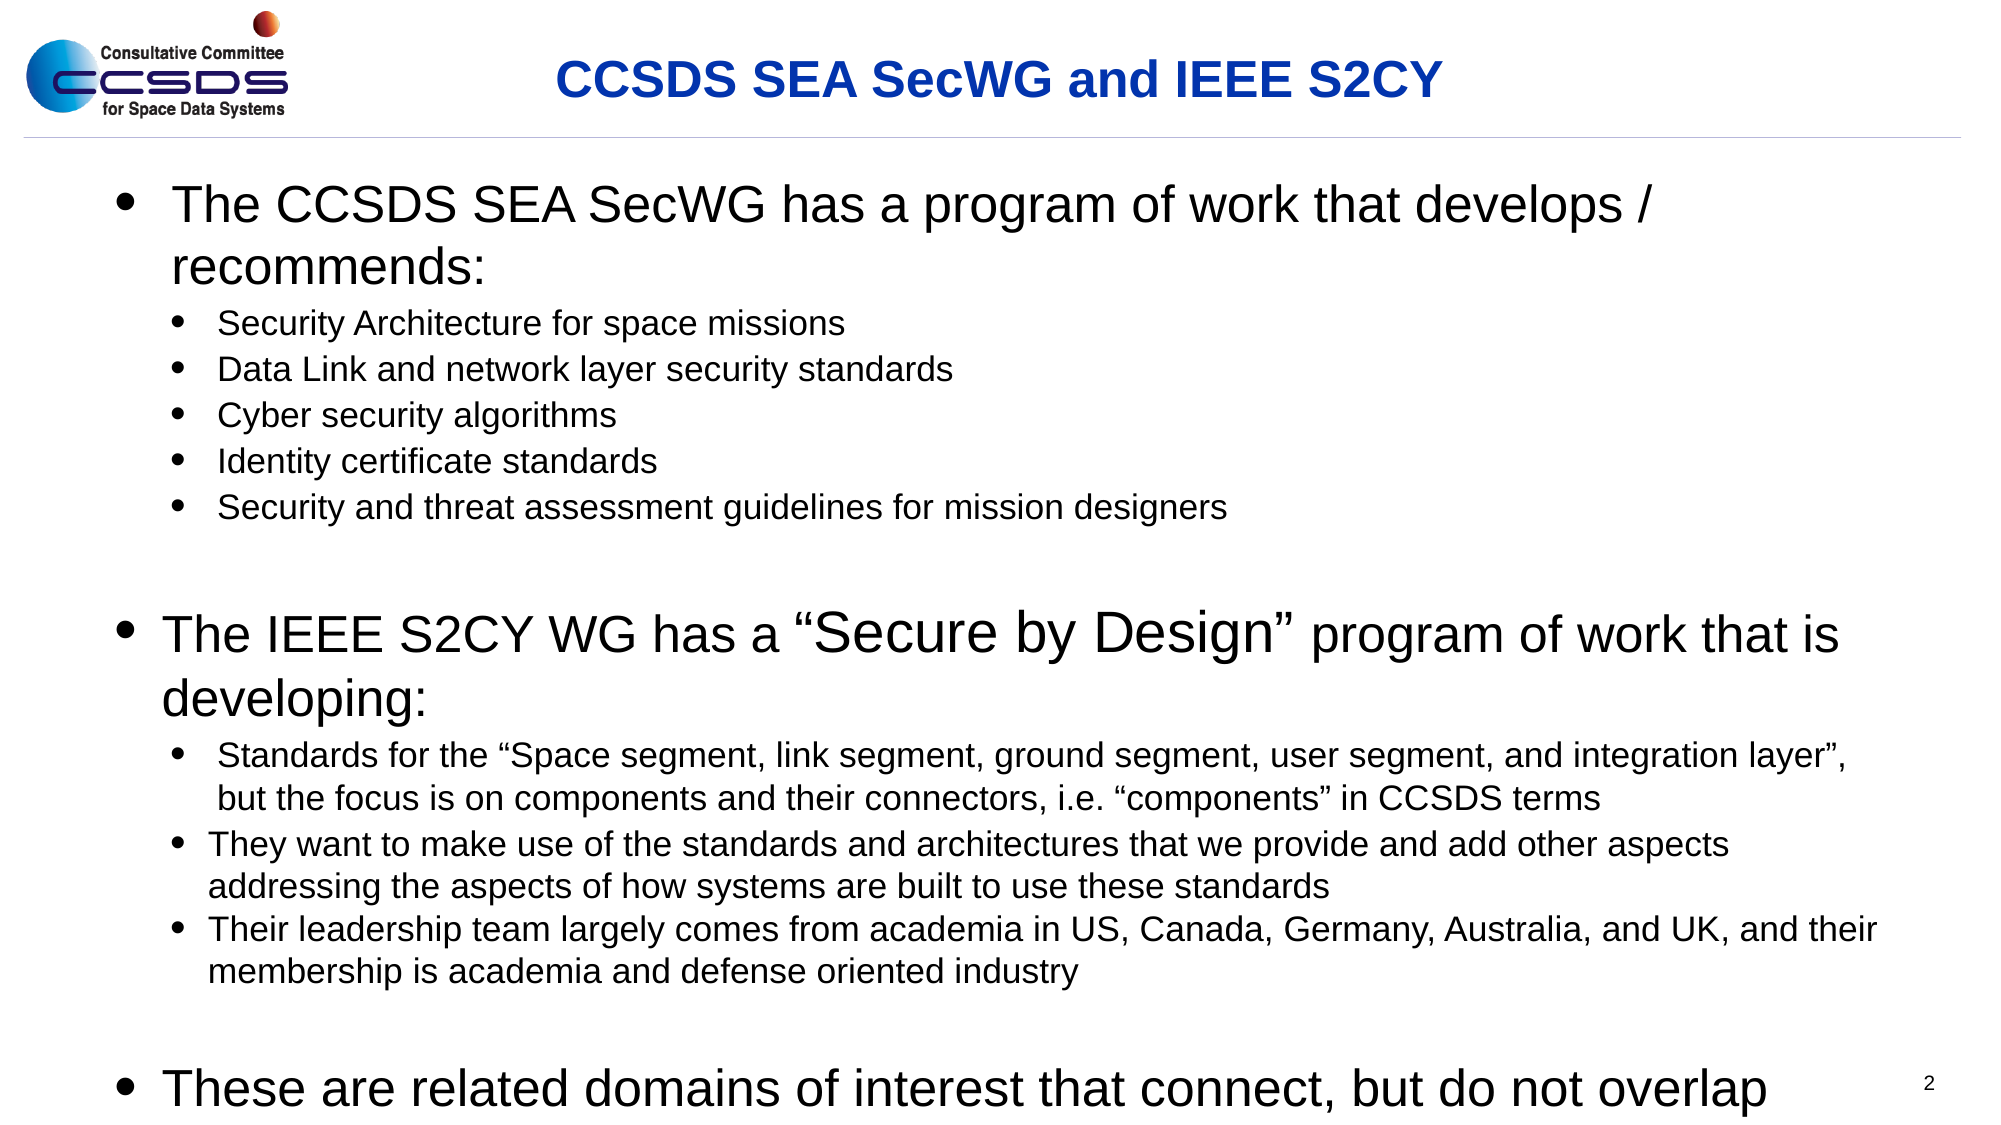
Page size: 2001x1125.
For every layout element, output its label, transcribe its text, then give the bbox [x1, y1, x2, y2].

title CCSDS SEA SecWG and IEEE S2CY [99, 45, 1900, 138]
picture [23, 11, 288, 119]
list The CCSDS SEA SecWG has a program of work that develops / recommends: Security Architecture for space missions Data Link and network layer security standards Cyber security algorithms Identity certificate standards Security and threat assessment guidelines for mission designers The IEEE S2CY WG has a “Secure by Design” program of work that is developing: Standards for the “Space segment, link segment, ground segment, user segment, and integration layer”, but the focus is on components and their connectors, i.e. “components” in CCSDS terms They want to make use of the standards and architectures that we provide and add other aspects addressing the aspects of how systems are built to use these standards Their leadership team largely comes from academia in US, Canada, Germany, Australia, and UK, and their membership is academia and defense oriented industry These are related domains of interest that connect, but do not overlap [99, 162, 1900, 1005]
slide_number 2 [1483, 1061, 1951, 1101]
